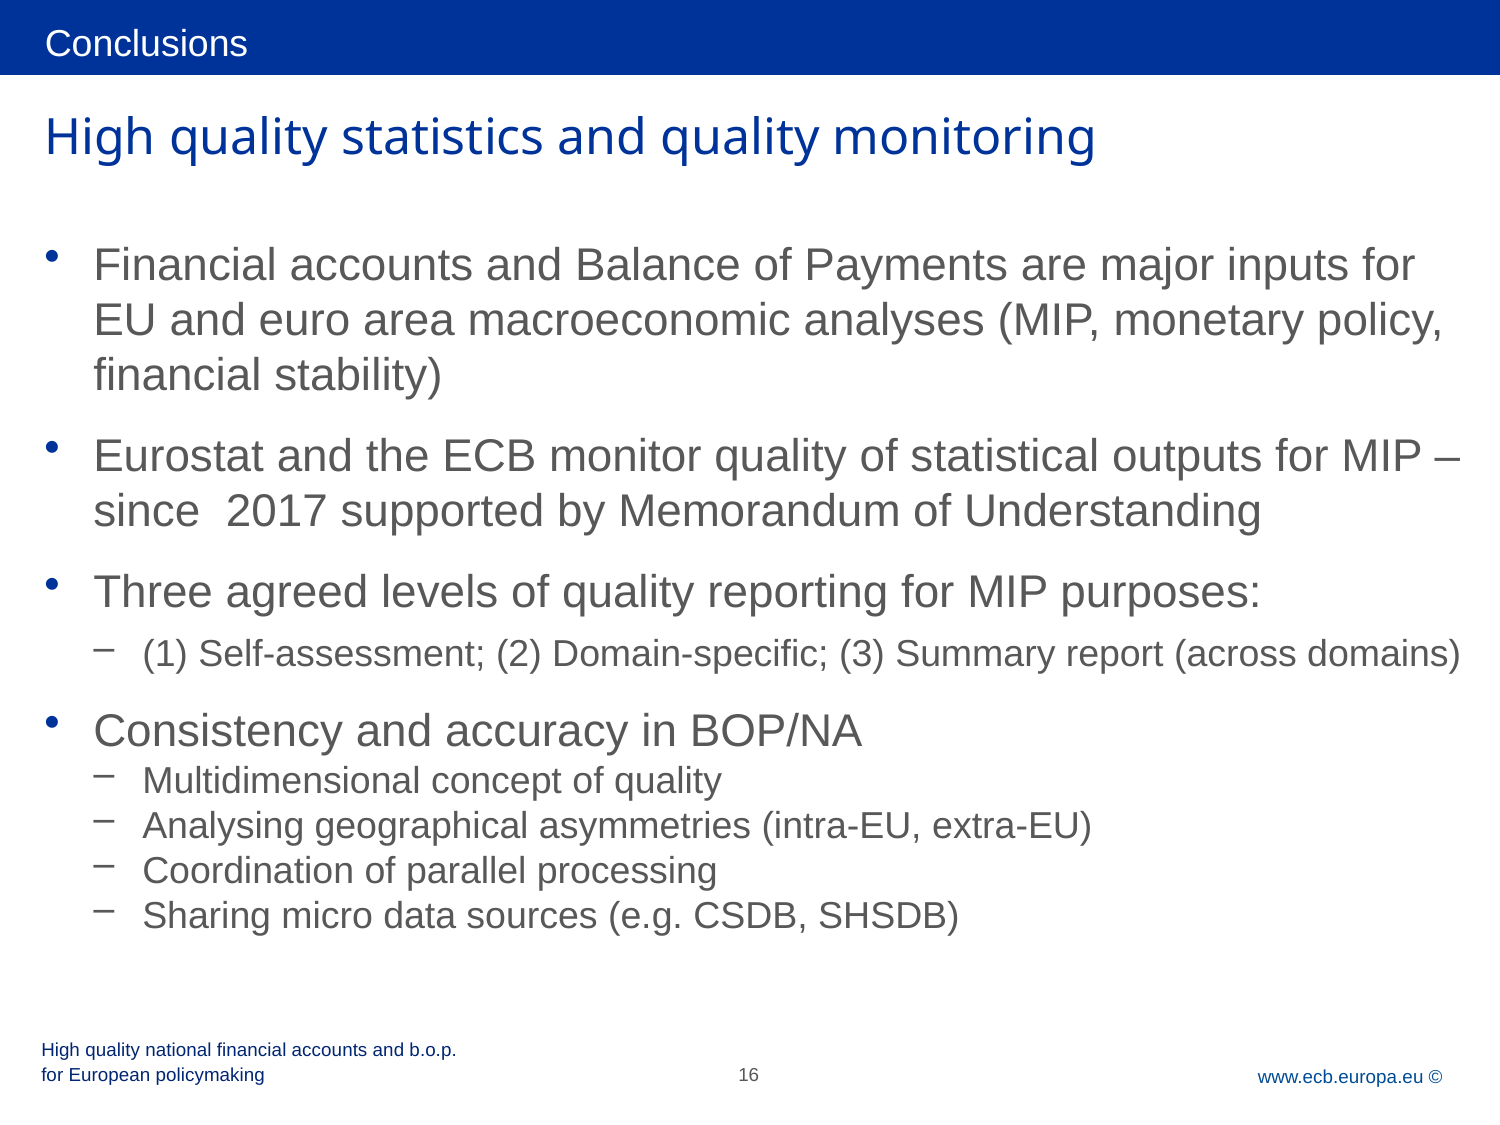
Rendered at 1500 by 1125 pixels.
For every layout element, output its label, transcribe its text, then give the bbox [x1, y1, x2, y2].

list Financial accounts and Balance of Payments are major inputs for EU and euro area macroeconomic analyses (MIP, monetary policy, financial stability) Eurostat and the ECB monitor quality of statistical outputs for MIP – since 2017 supported by Memorandum of Understanding Three agreed levels of quality reporting for MIP purposes: (1) Self-assessment; (2) Domain-specific; (3) Summary report (across domains) Consistency and accuracy in BOP/NA Multidimensional concept of quality Analysing geographical asymmetries (intra-EU, extra-EU) Coordination of parallel processing Sharing micro data sources (e.g. CSDB, SHSDB) [44, 234, 1471, 968]
list Conclusions [44, 19, 1447, 79]
footer High quality national financial accounts and b.o.p. for European policymaking [41, 1035, 569, 1066]
slide_number 16 [714, 1062, 783, 1102]
title High quality statistics and quality monitoring [44, 108, 1455, 212]
